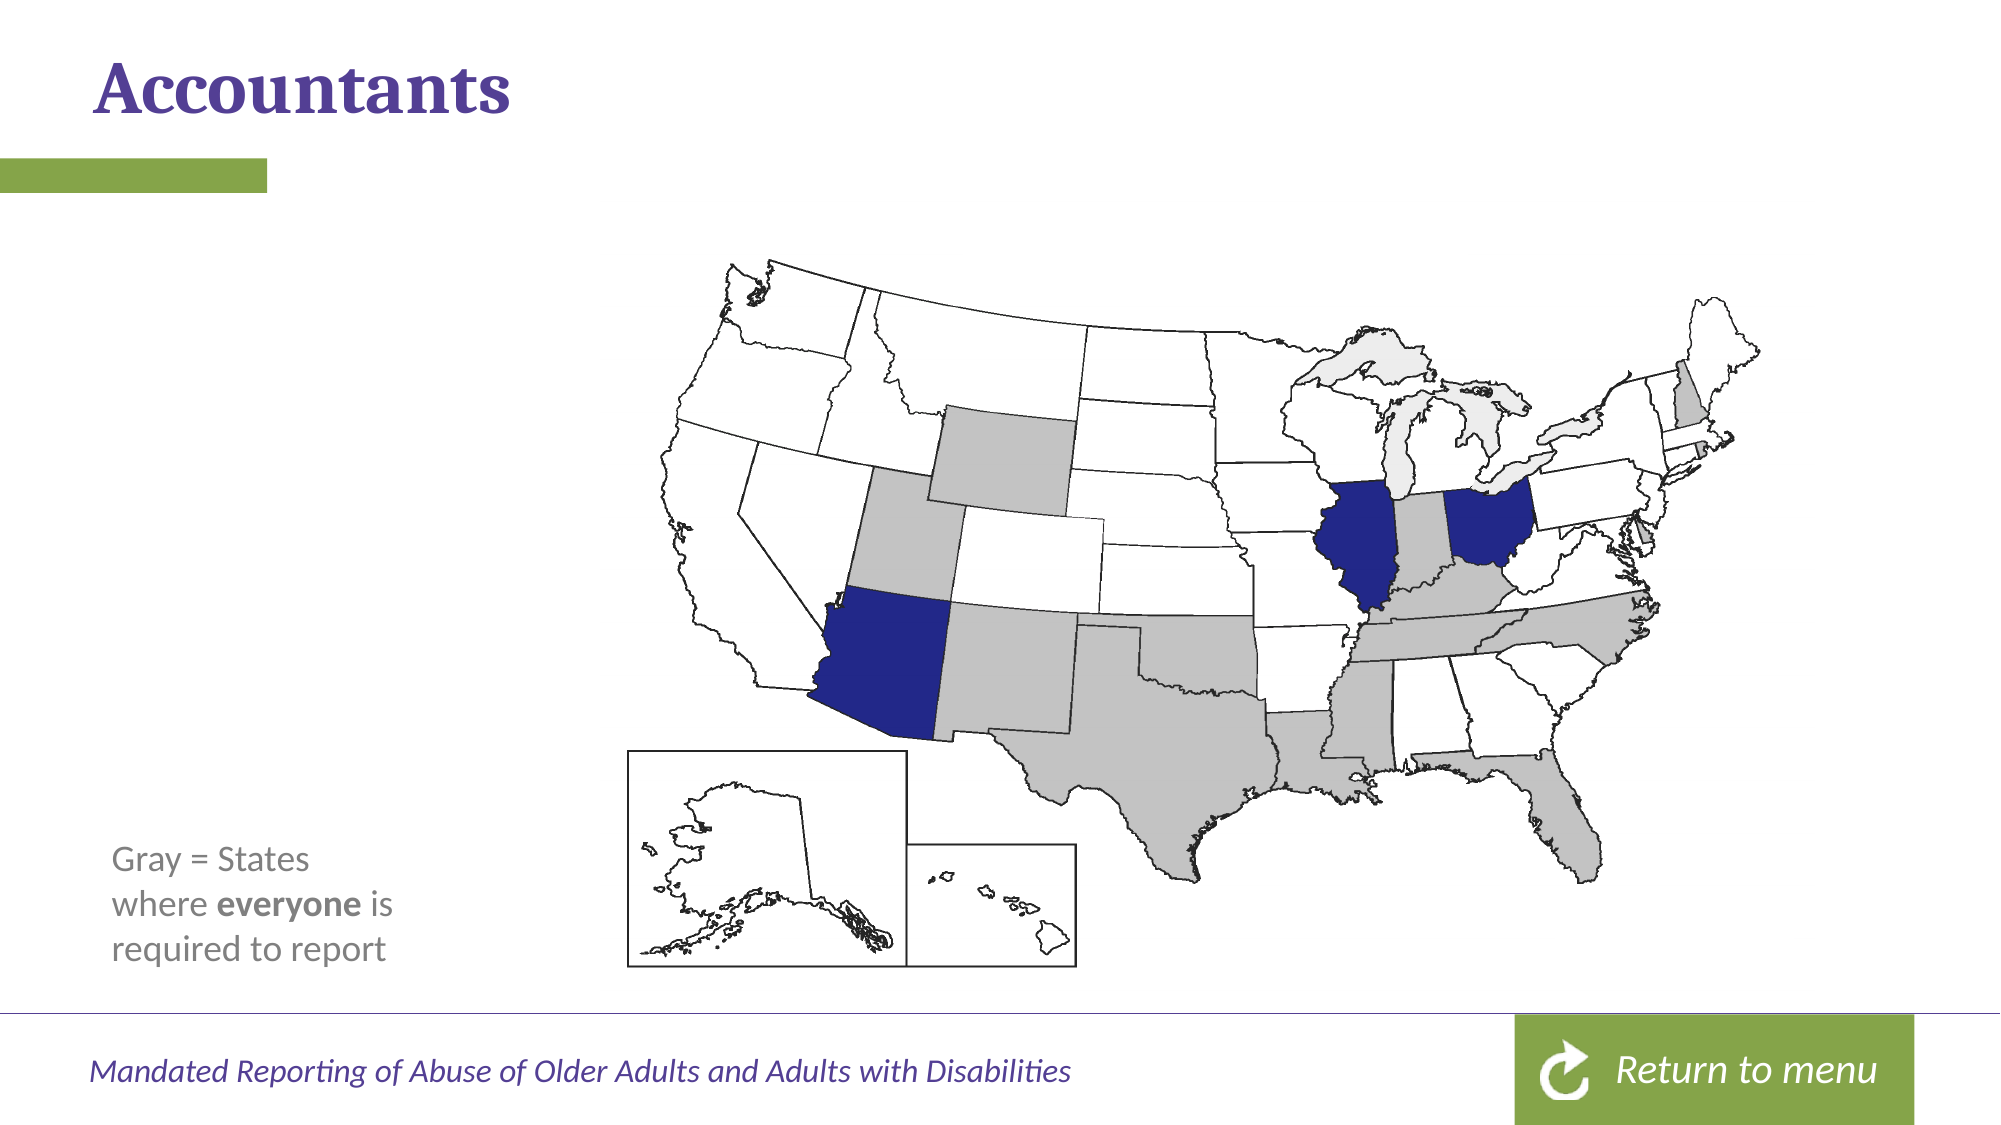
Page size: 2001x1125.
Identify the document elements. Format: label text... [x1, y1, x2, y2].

picture [599, 149, 1815, 991]
title Accountants [78, 0, 1647, 178]
